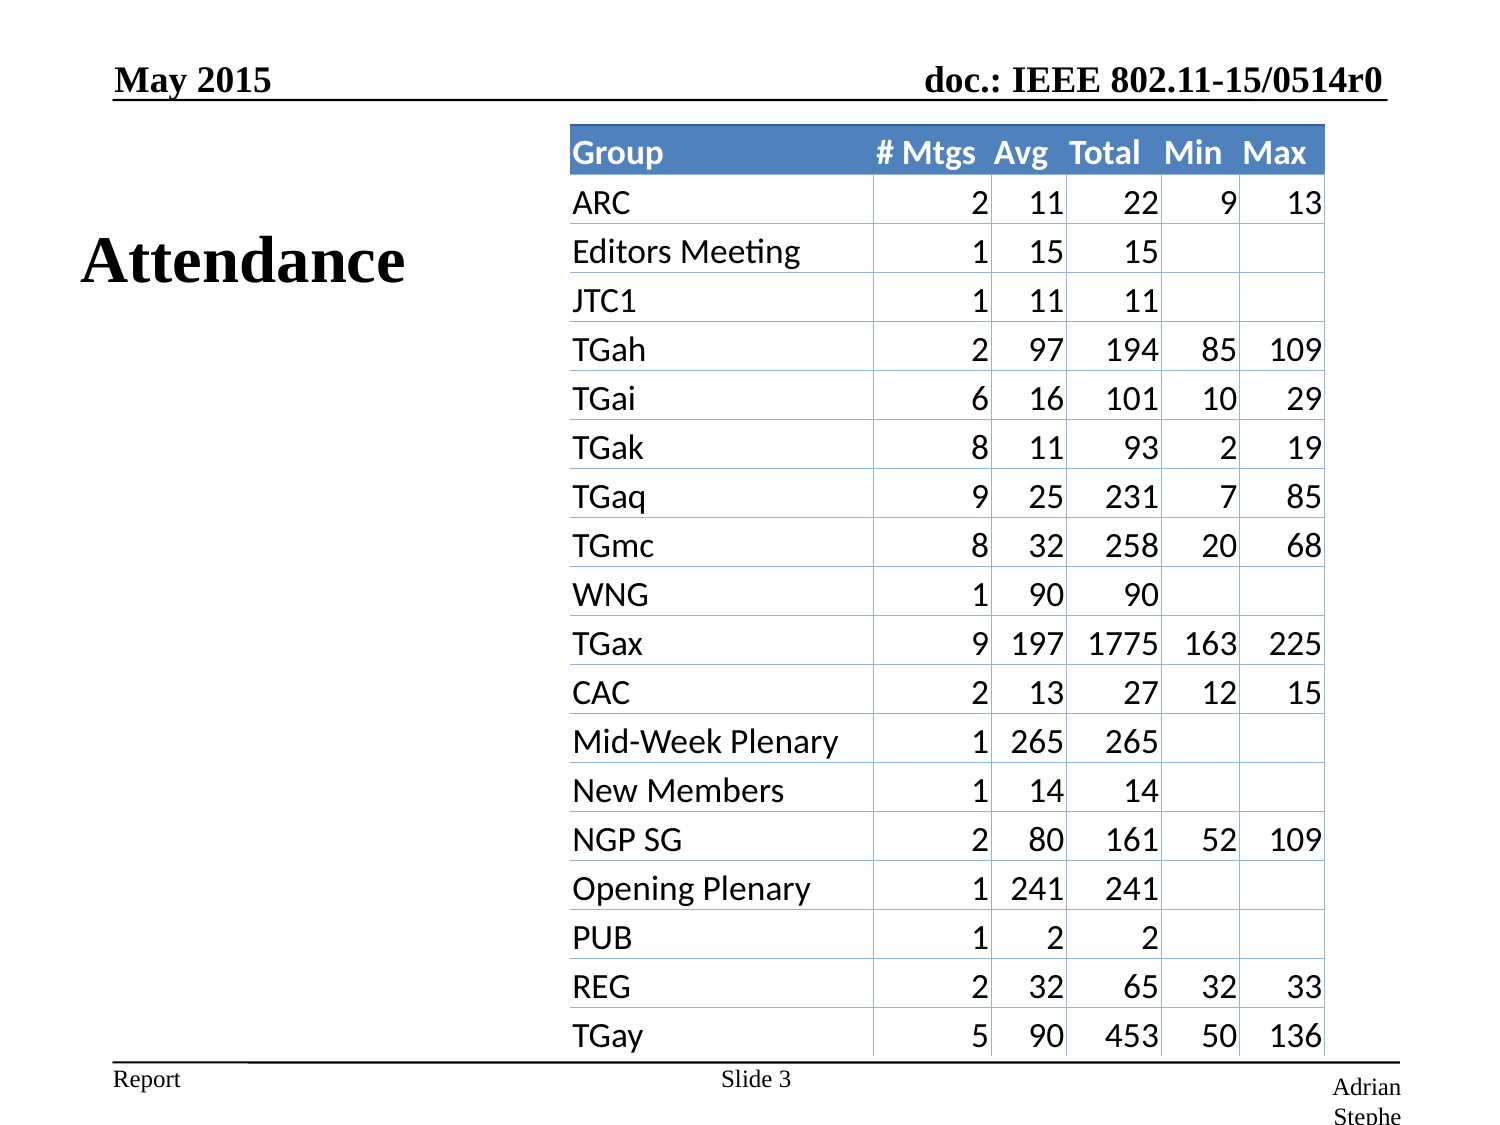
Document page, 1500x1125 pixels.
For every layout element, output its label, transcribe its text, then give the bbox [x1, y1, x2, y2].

table_cell 2 [874, 959, 991, 1007]
table_header Total [1067, 126, 1161, 174]
table_cell TGay [570, 1008, 873, 1056]
table_cell 11 [992, 273, 1066, 321]
table_cell 90 [1067, 567, 1161, 615]
table_cell 12 [1162, 665, 1239, 713]
table_cell 225 [1240, 616, 1324, 664]
table_cell REG [570, 959, 873, 1007]
table_cell 97 [992, 322, 1066, 370]
table_header Max [1240, 126, 1325, 174]
table_cell [1240, 224, 1324, 272]
table_cell 29 [1240, 371, 1324, 419]
table_cell 258 [1067, 518, 1161, 566]
table_cell [1240, 861, 1324, 909]
table_cell 93 [1067, 420, 1161, 468]
table_cell 14 [992, 763, 1066, 811]
table_cell 136 [1240, 1008, 1324, 1056]
table_cell 11 [992, 420, 1066, 468]
table_cell 50 [1162, 1008, 1239, 1056]
table_cell 22 [1067, 175, 1161, 223]
table_cell [1162, 567, 1239, 615]
table_cell 2 [874, 175, 991, 223]
table_header Min [1161, 126, 1240, 174]
table_cell [1162, 273, 1239, 321]
table_cell 241 [992, 861, 1066, 909]
table_cell Opening Plenary [570, 861, 873, 909]
table_cell TGak [570, 420, 873, 468]
table_cell 6 [874, 371, 991, 419]
table_cell 197 [992, 616, 1066, 664]
table_cell [1162, 861, 1239, 909]
table_cell 15 [992, 224, 1066, 272]
table_cell 2 [1162, 420, 1239, 468]
table_cell 11 [992, 175, 1066, 223]
table_cell 2 [1067, 910, 1161, 958]
table_cell 241 [1067, 861, 1161, 909]
table_cell 7 [1162, 469, 1239, 517]
table_cell 32 [1162, 959, 1239, 1007]
footer Adrian Stephens, Intel [1324, 1069, 1402, 1101]
table_cell TGai [570, 371, 873, 419]
table_cell 1 [874, 224, 991, 272]
table_cell 1 [874, 714, 991, 762]
table_cell 85 [1240, 469, 1324, 517]
table_cell [1240, 910, 1324, 958]
table_cell 231 [1067, 469, 1161, 517]
table_cell TGah [570, 322, 873, 370]
table_cell 194 [1067, 322, 1161, 370]
table_cell WNG [570, 567, 873, 615]
table_cell 33 [1240, 959, 1324, 1007]
table_cell New Members [570, 763, 873, 811]
table_cell 163 [1162, 616, 1239, 664]
table_cell 16 [992, 371, 1066, 419]
table_cell 9 [874, 616, 991, 664]
table_cell 8 [874, 518, 991, 566]
table_cell [1240, 273, 1324, 321]
table_cell 8 [874, 420, 991, 468]
table_cell [1240, 763, 1324, 811]
title Attendance [37, 125, 450, 388]
table_cell CAC [570, 665, 873, 713]
table_cell 14 [1067, 763, 1161, 811]
table_header Avg [991, 126, 1067, 174]
table_cell 32 [992, 959, 1066, 1007]
slide_number Slide 3 [711, 1061, 801, 1093]
table_cell 265 [992, 714, 1066, 762]
table_cell 11 [1067, 273, 1161, 321]
table_cell 20 [1162, 518, 1239, 566]
table_cell [1240, 567, 1324, 615]
table_cell 68 [1240, 518, 1324, 566]
table_cell [1240, 714, 1324, 762]
table_cell TGaq [570, 469, 873, 517]
table_header Group [570, 126, 874, 174]
table_cell 65 [1067, 959, 1161, 1007]
table_cell 90 [992, 1008, 1066, 1056]
table_cell 5 [874, 1008, 991, 1056]
table_cell 1 [874, 910, 991, 958]
table_cell 453 [1067, 1008, 1161, 1056]
table_cell Editors Meeting [570, 224, 873, 272]
table_cell 2 [874, 665, 991, 713]
table_cell 265 [1067, 714, 1161, 762]
table_cell 10 [1162, 371, 1239, 419]
table_cell [1162, 763, 1239, 811]
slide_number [114, 54, 374, 101]
table_cell Mid-Week Plenary [570, 714, 873, 762]
table_cell 1 [874, 861, 991, 909]
table_cell 13 [1240, 175, 1324, 223]
table_cell 2 [874, 322, 991, 370]
table_cell 15 [1067, 224, 1161, 272]
table_cell 1 [874, 763, 991, 811]
table_cell PUB [570, 910, 873, 958]
table_cell 9 [1162, 175, 1239, 223]
table_cell 109 [1240, 812, 1324, 860]
table_cell TGax [570, 616, 873, 664]
table_cell 101 [1067, 371, 1161, 419]
table_cell TGmc [570, 518, 873, 566]
table_cell 90 [992, 567, 1066, 615]
table_cell 2 [992, 910, 1066, 958]
table_cell 25 [992, 469, 1066, 517]
table_cell 15 [1240, 665, 1324, 713]
table_header # Mtgs [874, 126, 991, 174]
table_cell 2 [874, 812, 991, 860]
table_cell 52 [1162, 812, 1239, 860]
table_cell NGP SG [570, 812, 873, 860]
table_cell 32 [992, 518, 1066, 566]
table_cell JTC1 [570, 273, 873, 321]
table_cell [1162, 714, 1239, 762]
table_cell 161 [1067, 812, 1161, 860]
table_cell 85 [1162, 322, 1239, 370]
table_cell [1162, 910, 1239, 958]
table_cell [1162, 224, 1239, 272]
table_cell 109 [1240, 322, 1324, 370]
table_cell 1775 [1067, 616, 1161, 664]
table_cell 27 [1067, 665, 1161, 713]
table_cell 9 [874, 469, 991, 517]
table_cell 80 [992, 812, 1066, 860]
table_cell 19 [1240, 420, 1324, 468]
table_cell ARC [570, 175, 873, 223]
table_cell 13 [992, 665, 1066, 713]
table_cell 1 [874, 273, 991, 321]
table_cell 1 [874, 567, 991, 615]
